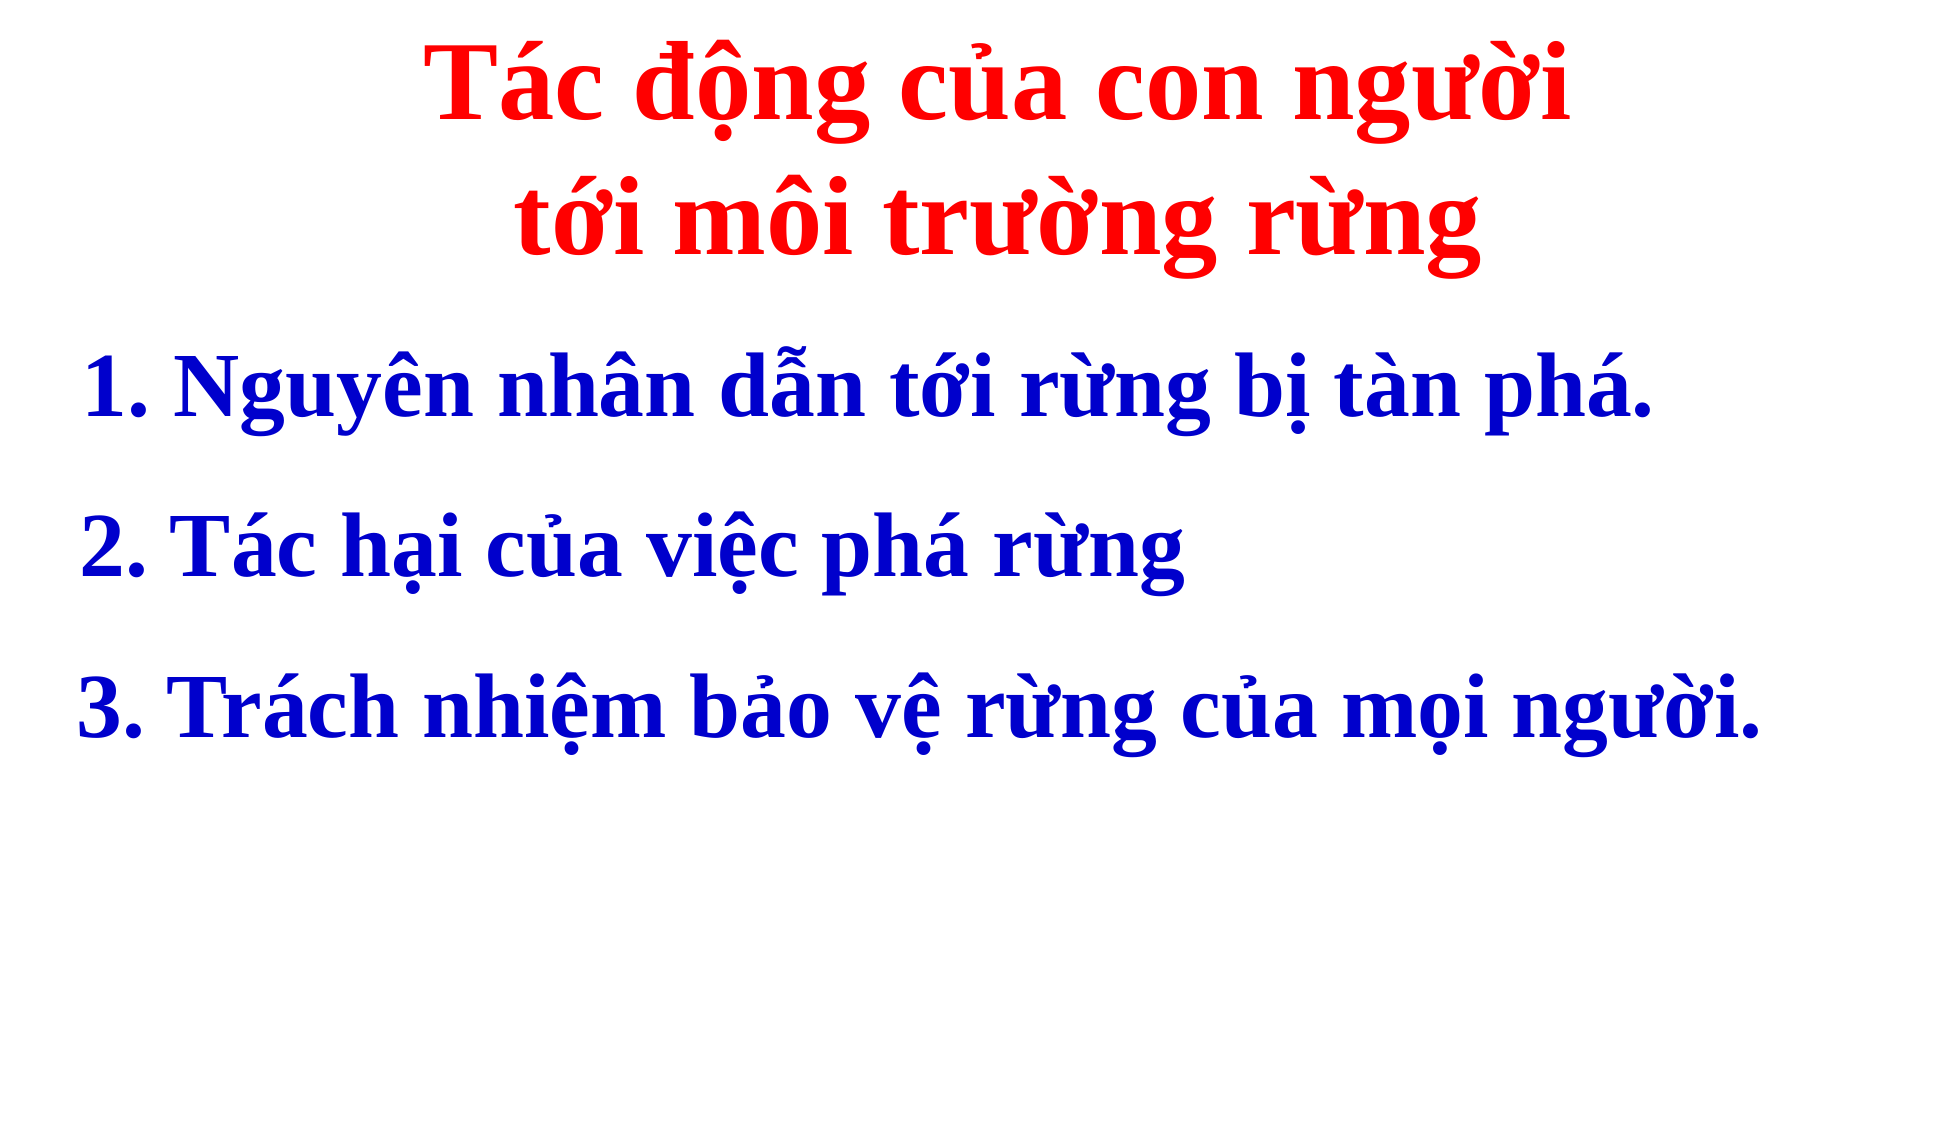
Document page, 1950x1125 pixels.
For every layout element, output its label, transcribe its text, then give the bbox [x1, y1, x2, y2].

text_box 3. Trách nhiệm bảo vệ rừng của mọi người. [44, 638, 1845, 764]
text_box 2. Tác hại của việc phá rừng [47, 477, 1636, 603]
text_box 1. Nguyên nhân dẫn tới rừng bị tàn phá. [49, 317, 1925, 442]
text_box Tác động của con người tới môi trường rừng [74, 0, 1950, 285]
